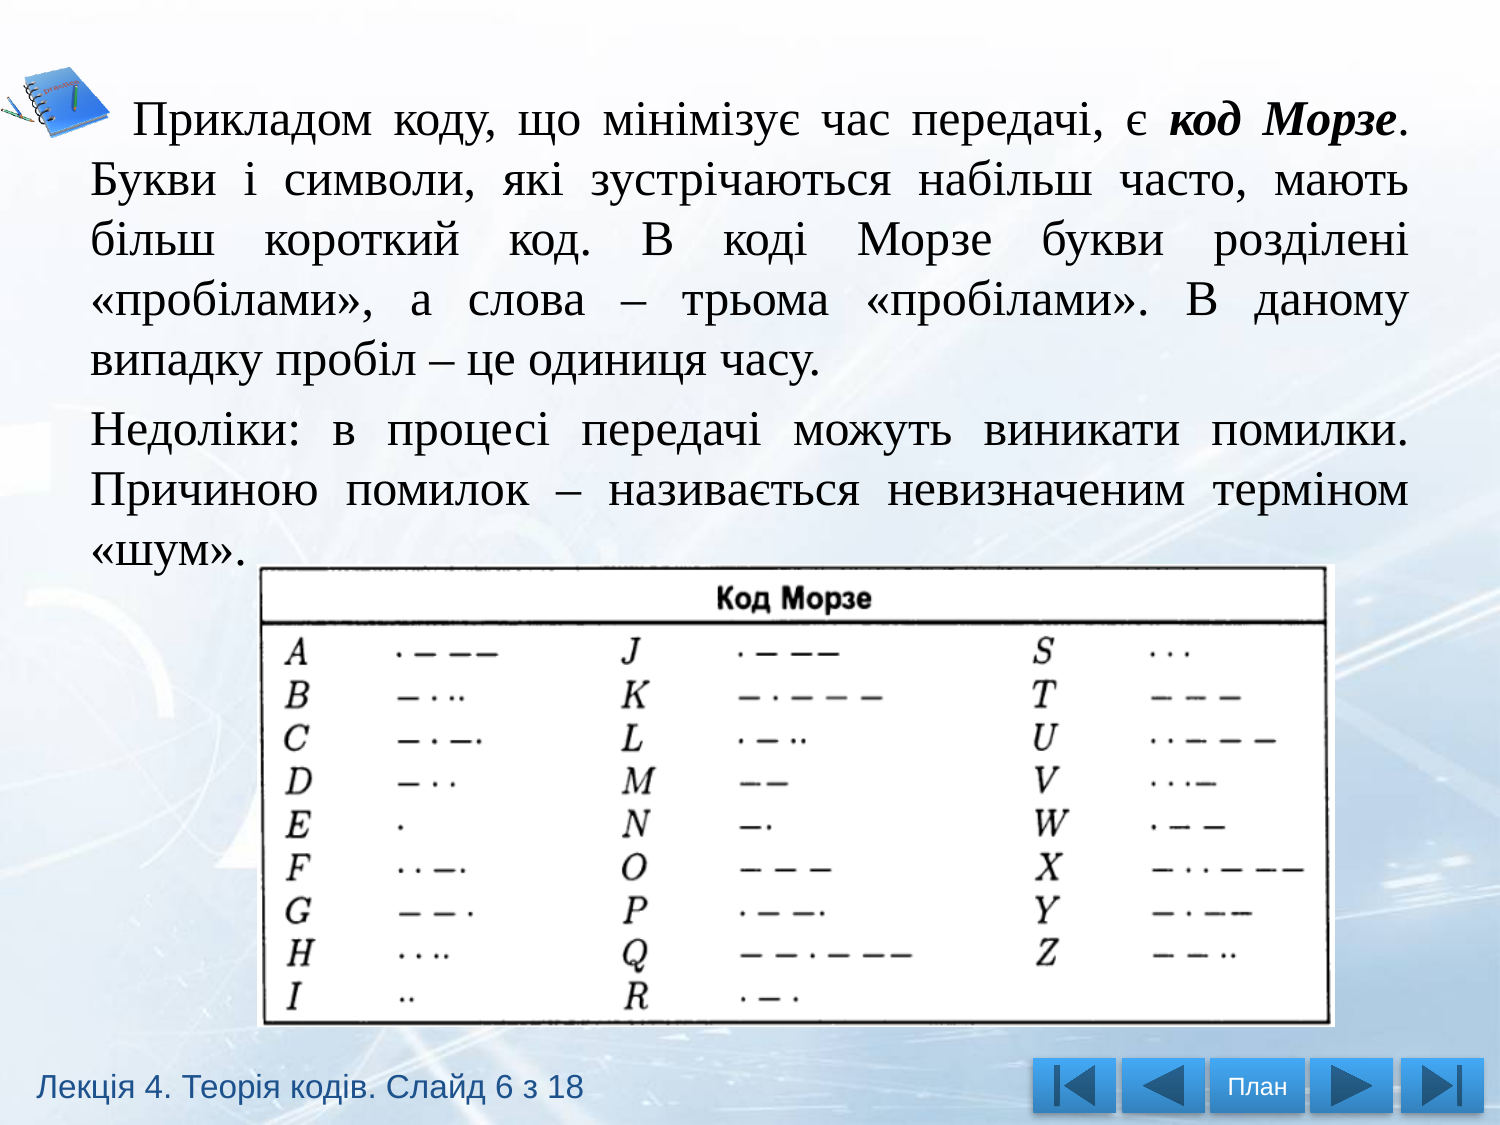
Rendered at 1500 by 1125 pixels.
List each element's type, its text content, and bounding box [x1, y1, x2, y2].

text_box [1033, 1058, 1484, 1114]
picture [0, 0, 1500, 1125]
text_box Лекція 4. Теорія кодів. Слайд 6 з 18 [21, 1057, 601, 1113]
list Прикладом коду, що мінімізує час передачі, є код Морзе. Букви і символи, які зустрічаються набільш часто, мають більш короткий код. В коді Морзе букви розділені «пробілами», а слова – трьома «пробілами». В даному випадку пробіл – це одиниця часу. Недоліки: в процесі передачі можуть виникати помилки. Причиною помилок – називається невизначеним терміном «шум». [75, 78, 1425, 1063]
